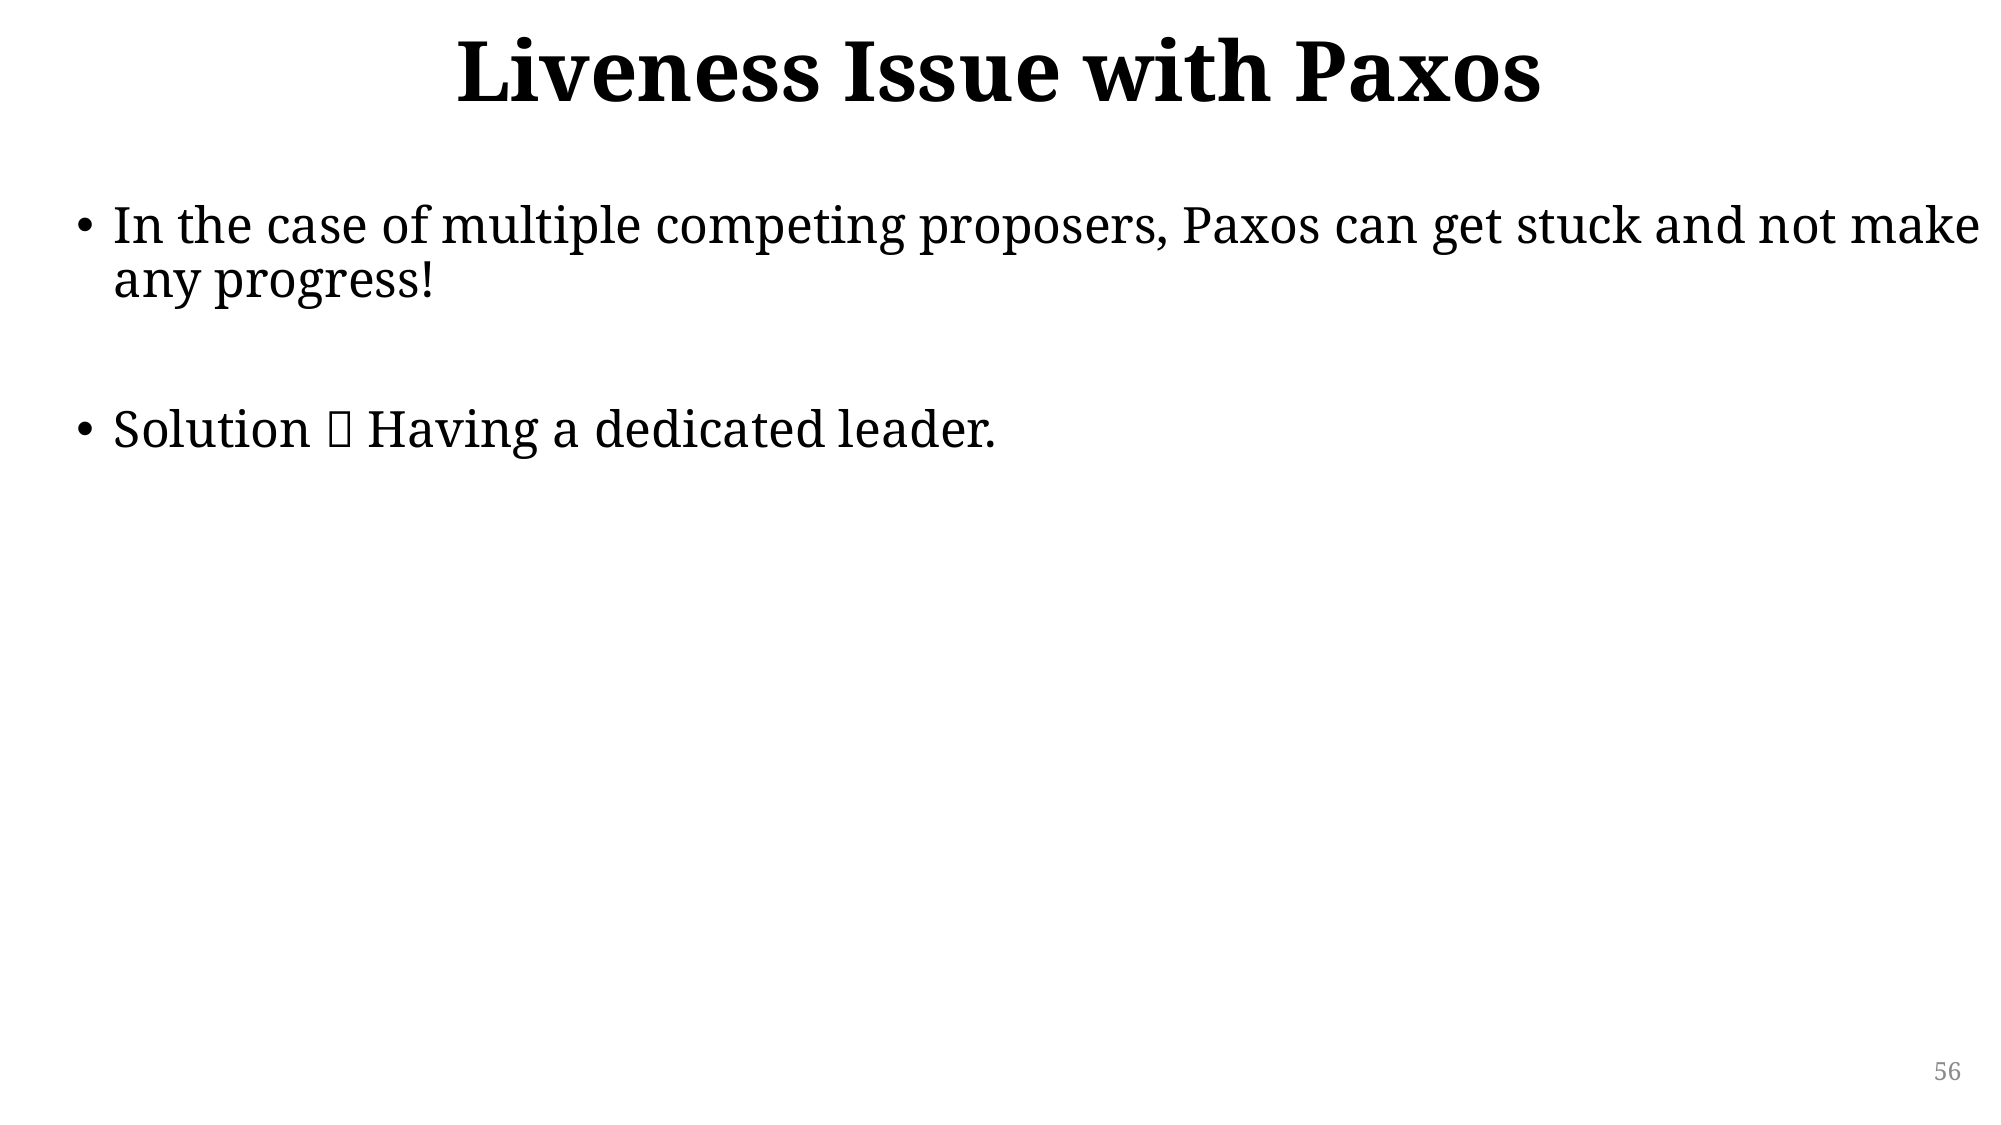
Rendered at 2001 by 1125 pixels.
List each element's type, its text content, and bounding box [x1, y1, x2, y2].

title Liveness Issue with Paxos [137, 0, 1863, 149]
list In the case of multiple competing proposers, Paxos can get stuck and not make any progress! Solution  Having a dedicated leader. [61, 193, 2000, 1103]
